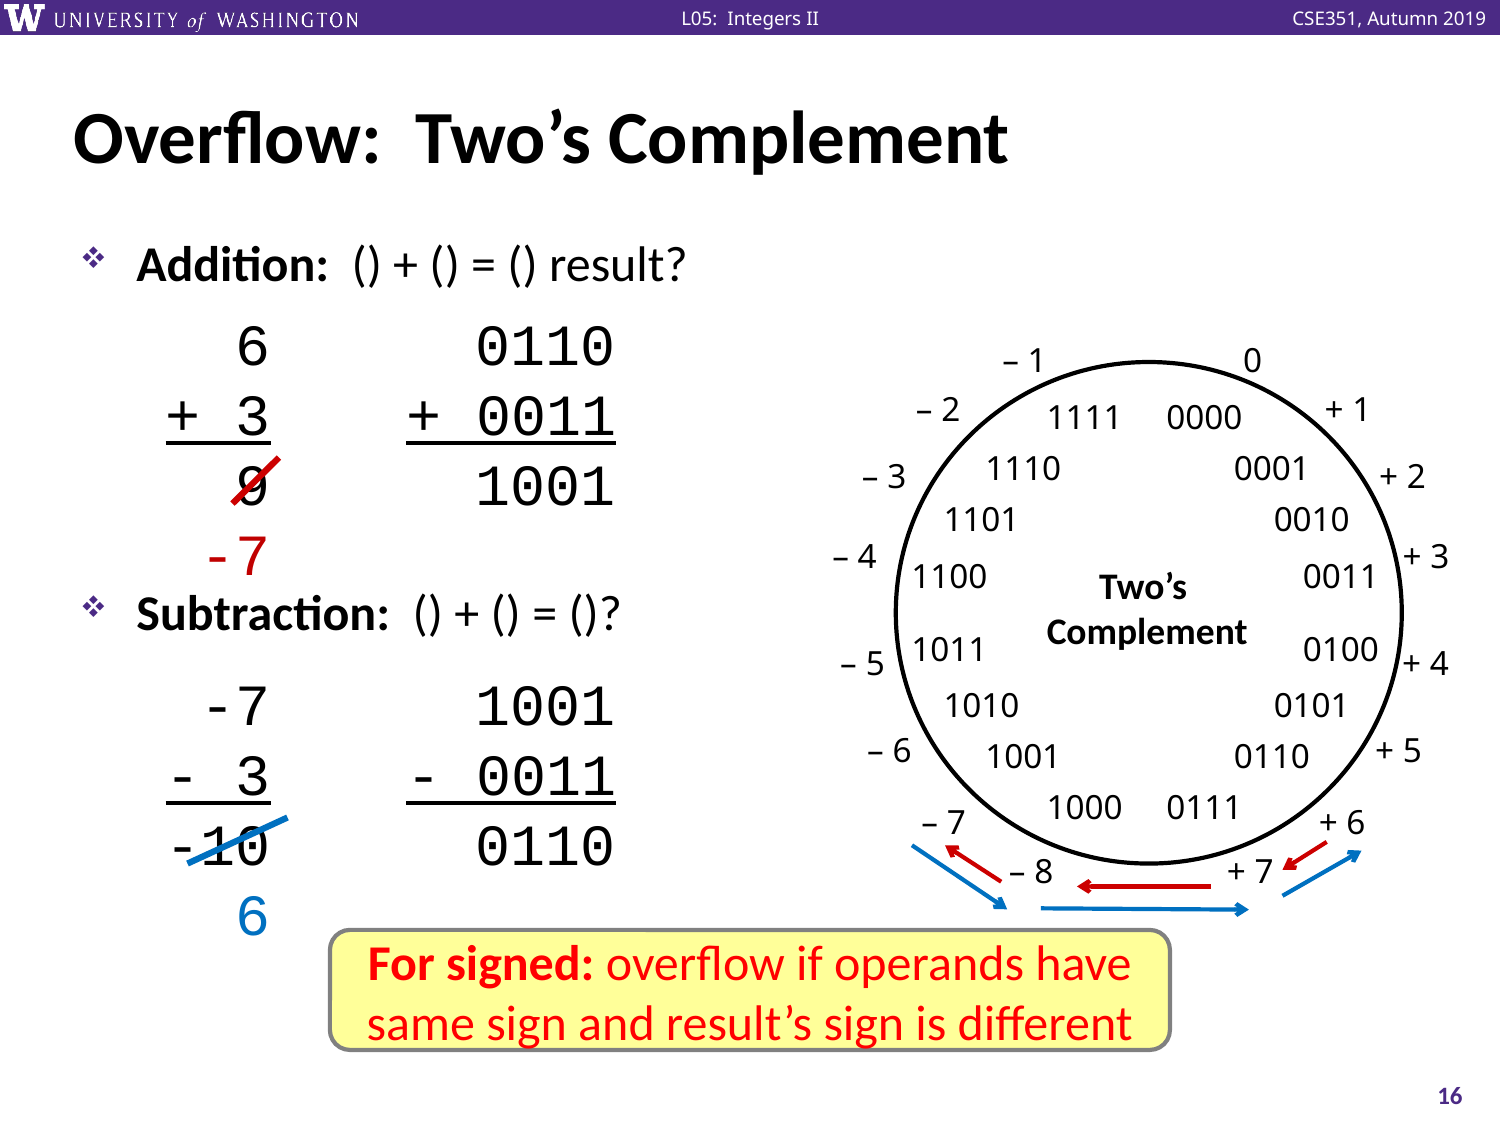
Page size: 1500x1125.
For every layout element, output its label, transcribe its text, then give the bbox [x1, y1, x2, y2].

text_box For signed: overflow if operands have same sign and result’s sign is different [329, 929, 1170, 1050]
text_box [187, 817, 288, 864]
text_box 1001 - 0011 0110 [390, 660, 631, 885]
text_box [830, 339, 1454, 892]
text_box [1282, 850, 1362, 897]
slide_number 16 [1400, 1065, 1500, 1125]
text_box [232, 457, 280, 504]
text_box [911, 845, 1008, 910]
text_box 6 + 3 9 -7 [150, 299, 286, 595]
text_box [1282, 841, 1327, 850]
text_box -7 - 3 -10 6 [150, 659, 286, 955]
text_box 0110 + 0011 1001 [390, 299, 631, 525]
picture [4, 4, 358, 32]
title Overflow: Two’s Complement [58, 71, 1438, 197]
